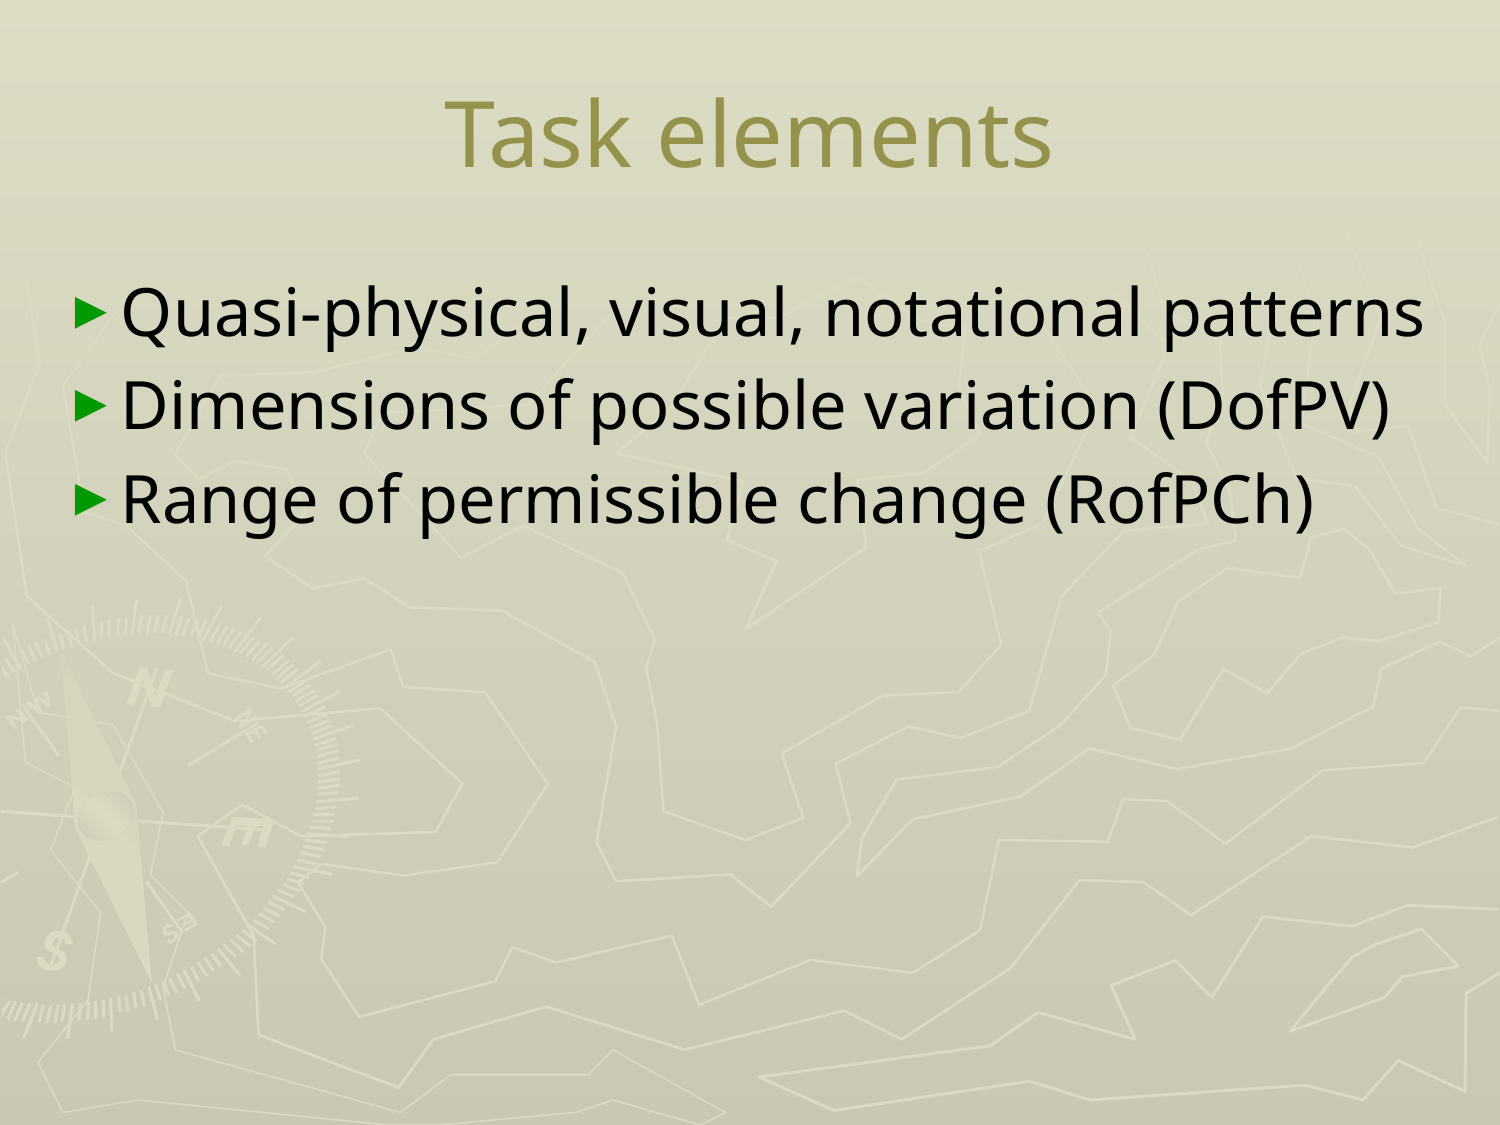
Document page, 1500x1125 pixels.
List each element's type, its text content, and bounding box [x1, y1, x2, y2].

title Task elements [49, 37, 1451, 226]
list Quasi-physical, visual, notational patterns Dimensions of possible variation (DofPV) Range of permissible change (RofPCh) [49, 262, 1451, 1001]
